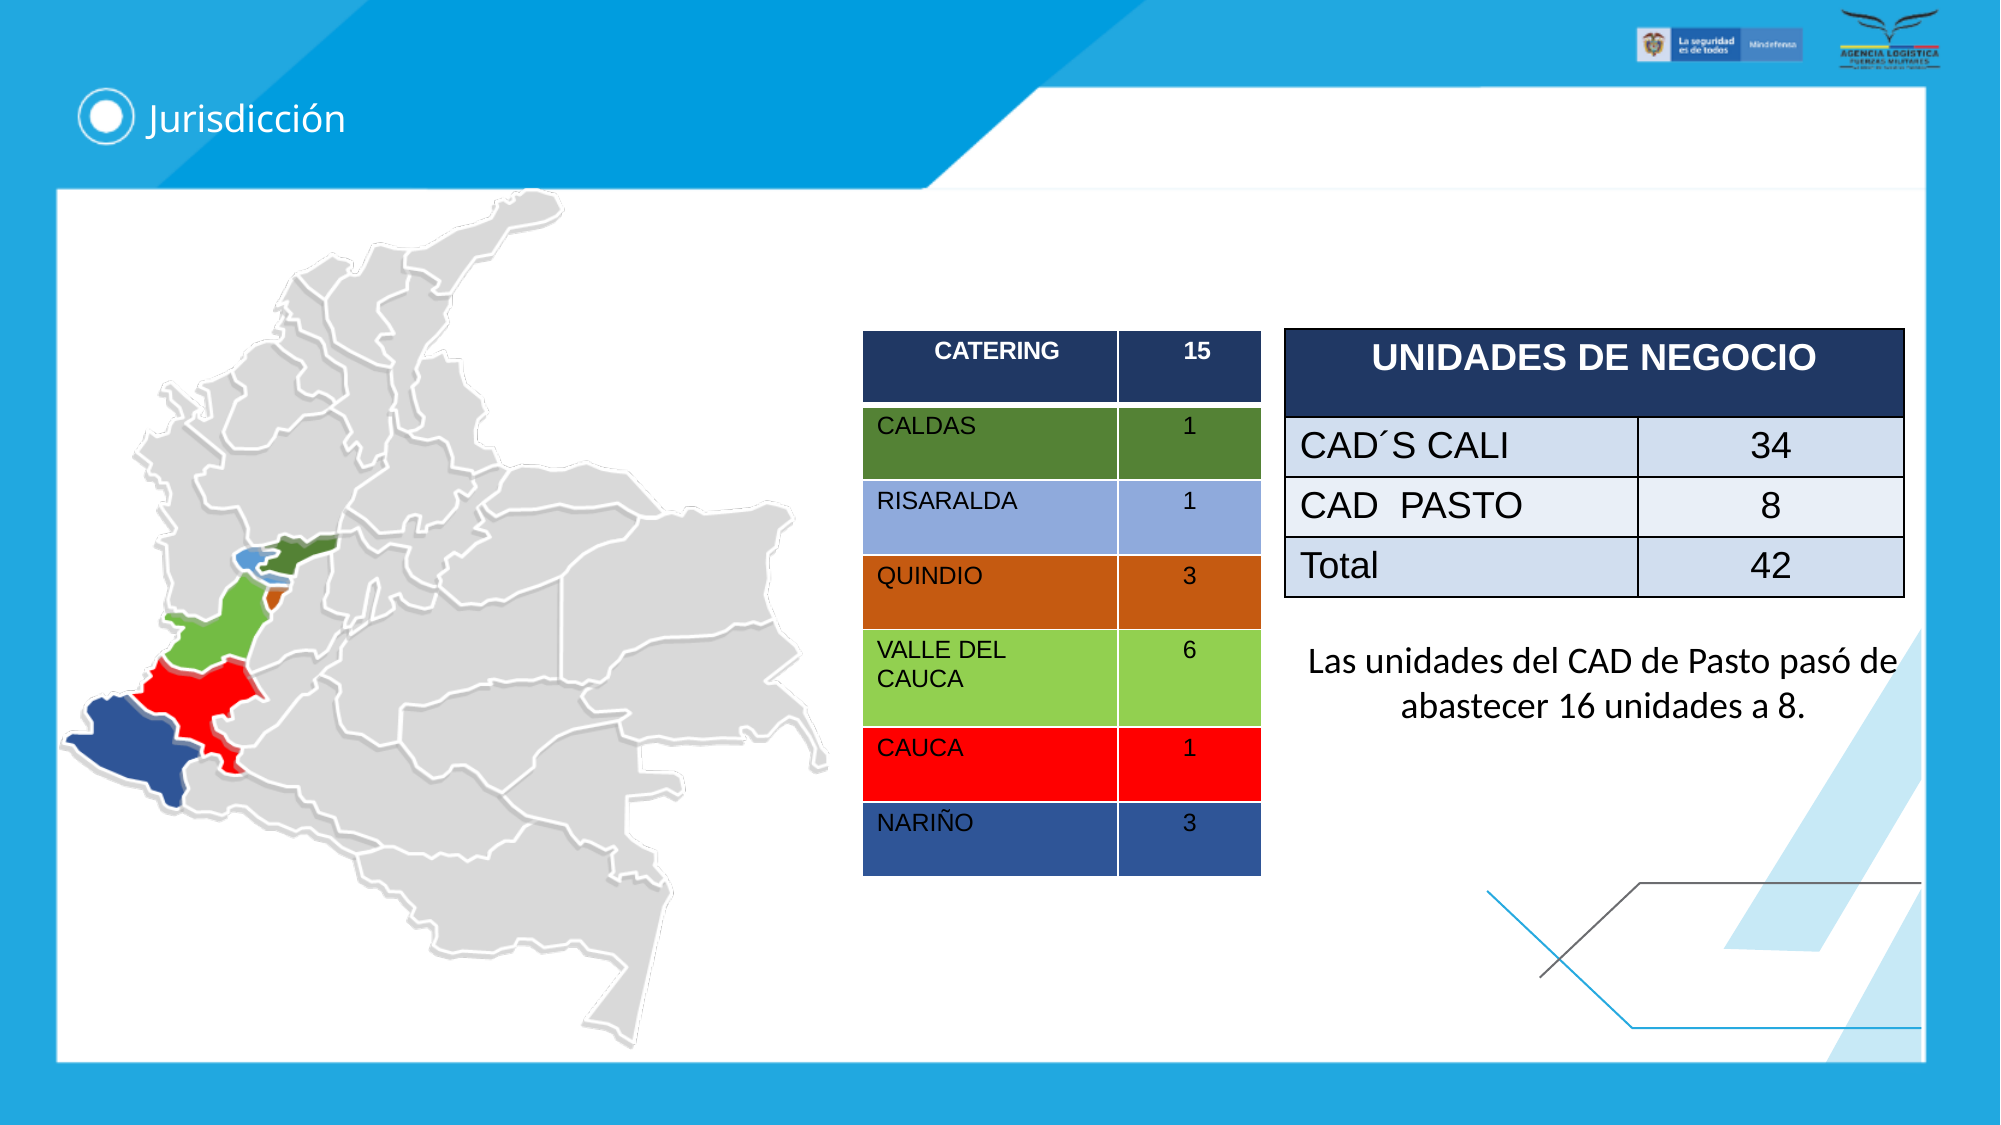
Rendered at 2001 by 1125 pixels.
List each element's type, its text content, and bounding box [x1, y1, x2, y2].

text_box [1486, 628, 1922, 1075]
table_cell VALLE DEL CAUCA [863, 630, 1117, 726]
table_cell CAD´S CALI [1286, 418, 1637, 476]
table_cell 8 [1639, 478, 1903, 536]
table_cell QUINDIO [863, 556, 1117, 629]
text_box Las unidades del CAD de Pasto pasó de abastecer 16 unidades a 8. [1285, 628, 1486, 733]
table_header 15 [1119, 331, 1261, 402]
table_cell 1 [1119, 728, 1261, 801]
table_cell CALDAS [863, 408, 1117, 479]
table_cell 3 [1119, 803, 1261, 876]
table_cell 6 [1119, 630, 1261, 726]
title Jurisdicción [146, 21, 1154, 212]
table_header CATERING [863, 331, 1117, 402]
table_cell 3 [1119, 556, 1261, 629]
table_header UNIDADES DE NEGOCIO [1286, 330, 1903, 416]
table_cell RISARALDA [863, 481, 1117, 554]
table_cell NARIÑO [863, 803, 1117, 876]
table_cell CAUCA [863, 728, 1117, 801]
table_cell 1 [1119, 481, 1261, 554]
table_cell 42 [1639, 538, 1903, 596]
table_cell 34 [1639, 418, 1903, 476]
table_cell 1 [1119, 408, 1261, 479]
picture [0, 0, 2000, 1125]
table_cell CAD PASTO [1286, 478, 1637, 536]
table_cell Total [1286, 538, 1637, 596]
